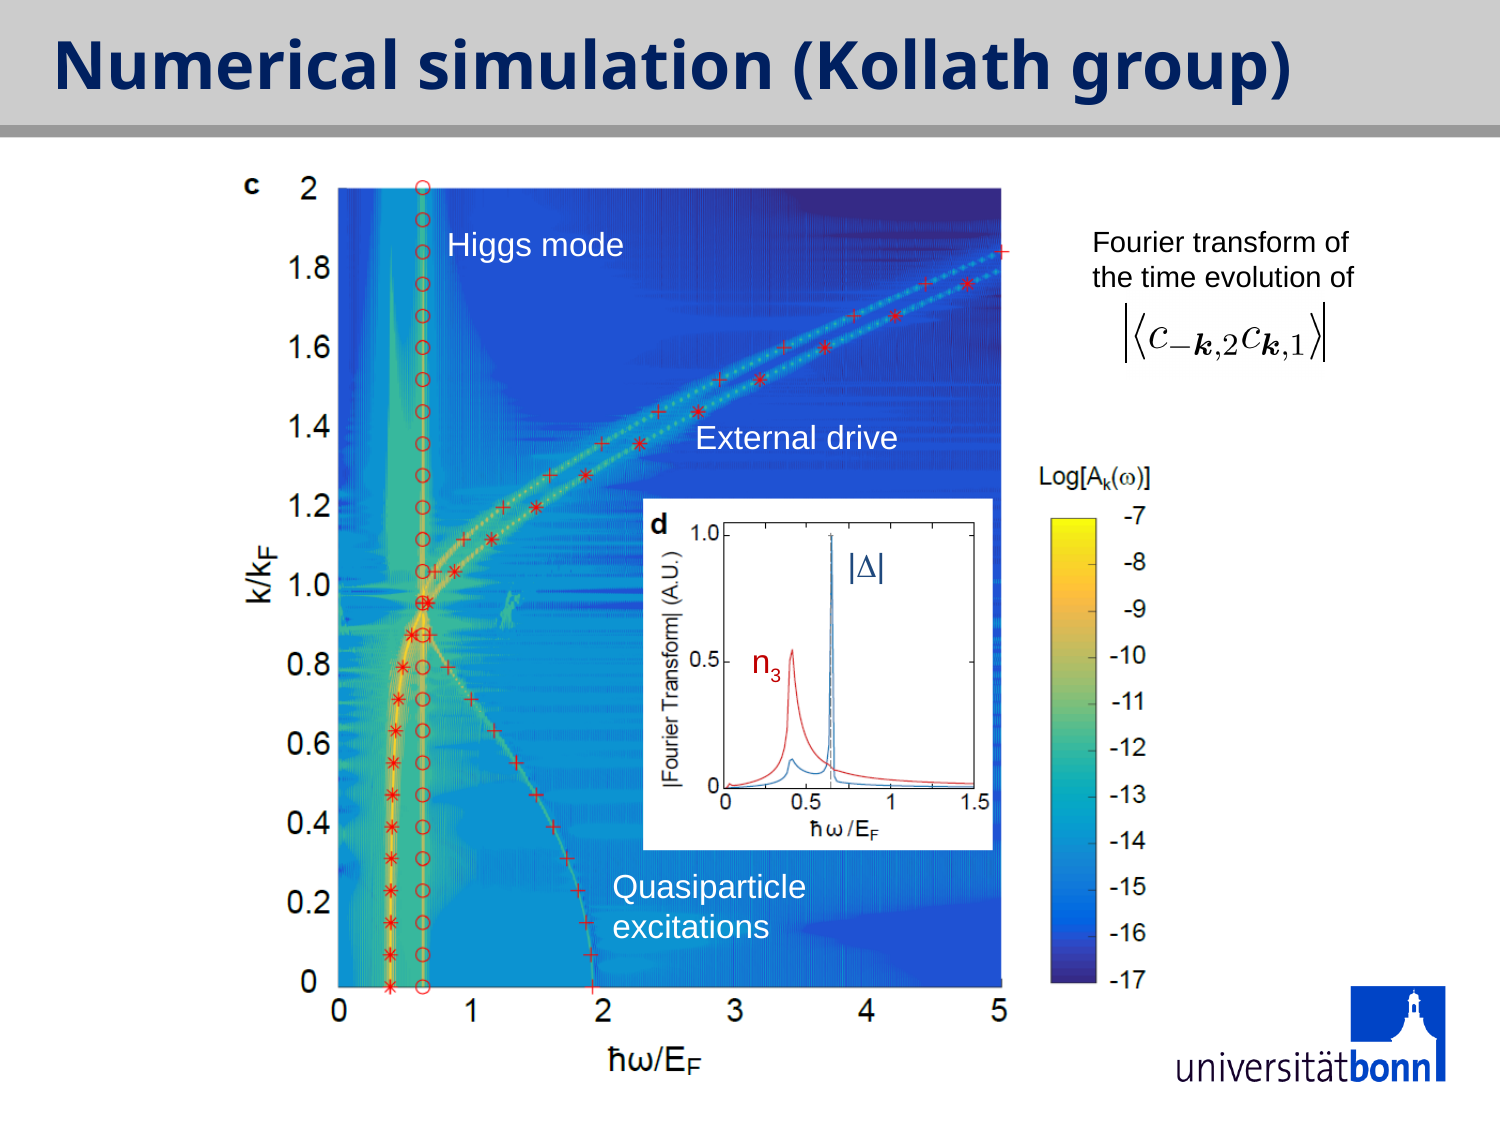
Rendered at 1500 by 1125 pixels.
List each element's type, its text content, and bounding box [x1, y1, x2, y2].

picture [1175, 984, 1447, 1083]
text_box Fourier transform of the time evolution of [1173, 215, 1373, 301]
title Numerical simulation (Kollath group) [37, 0, 1388, 126]
picture [241, 160, 1325, 1075]
